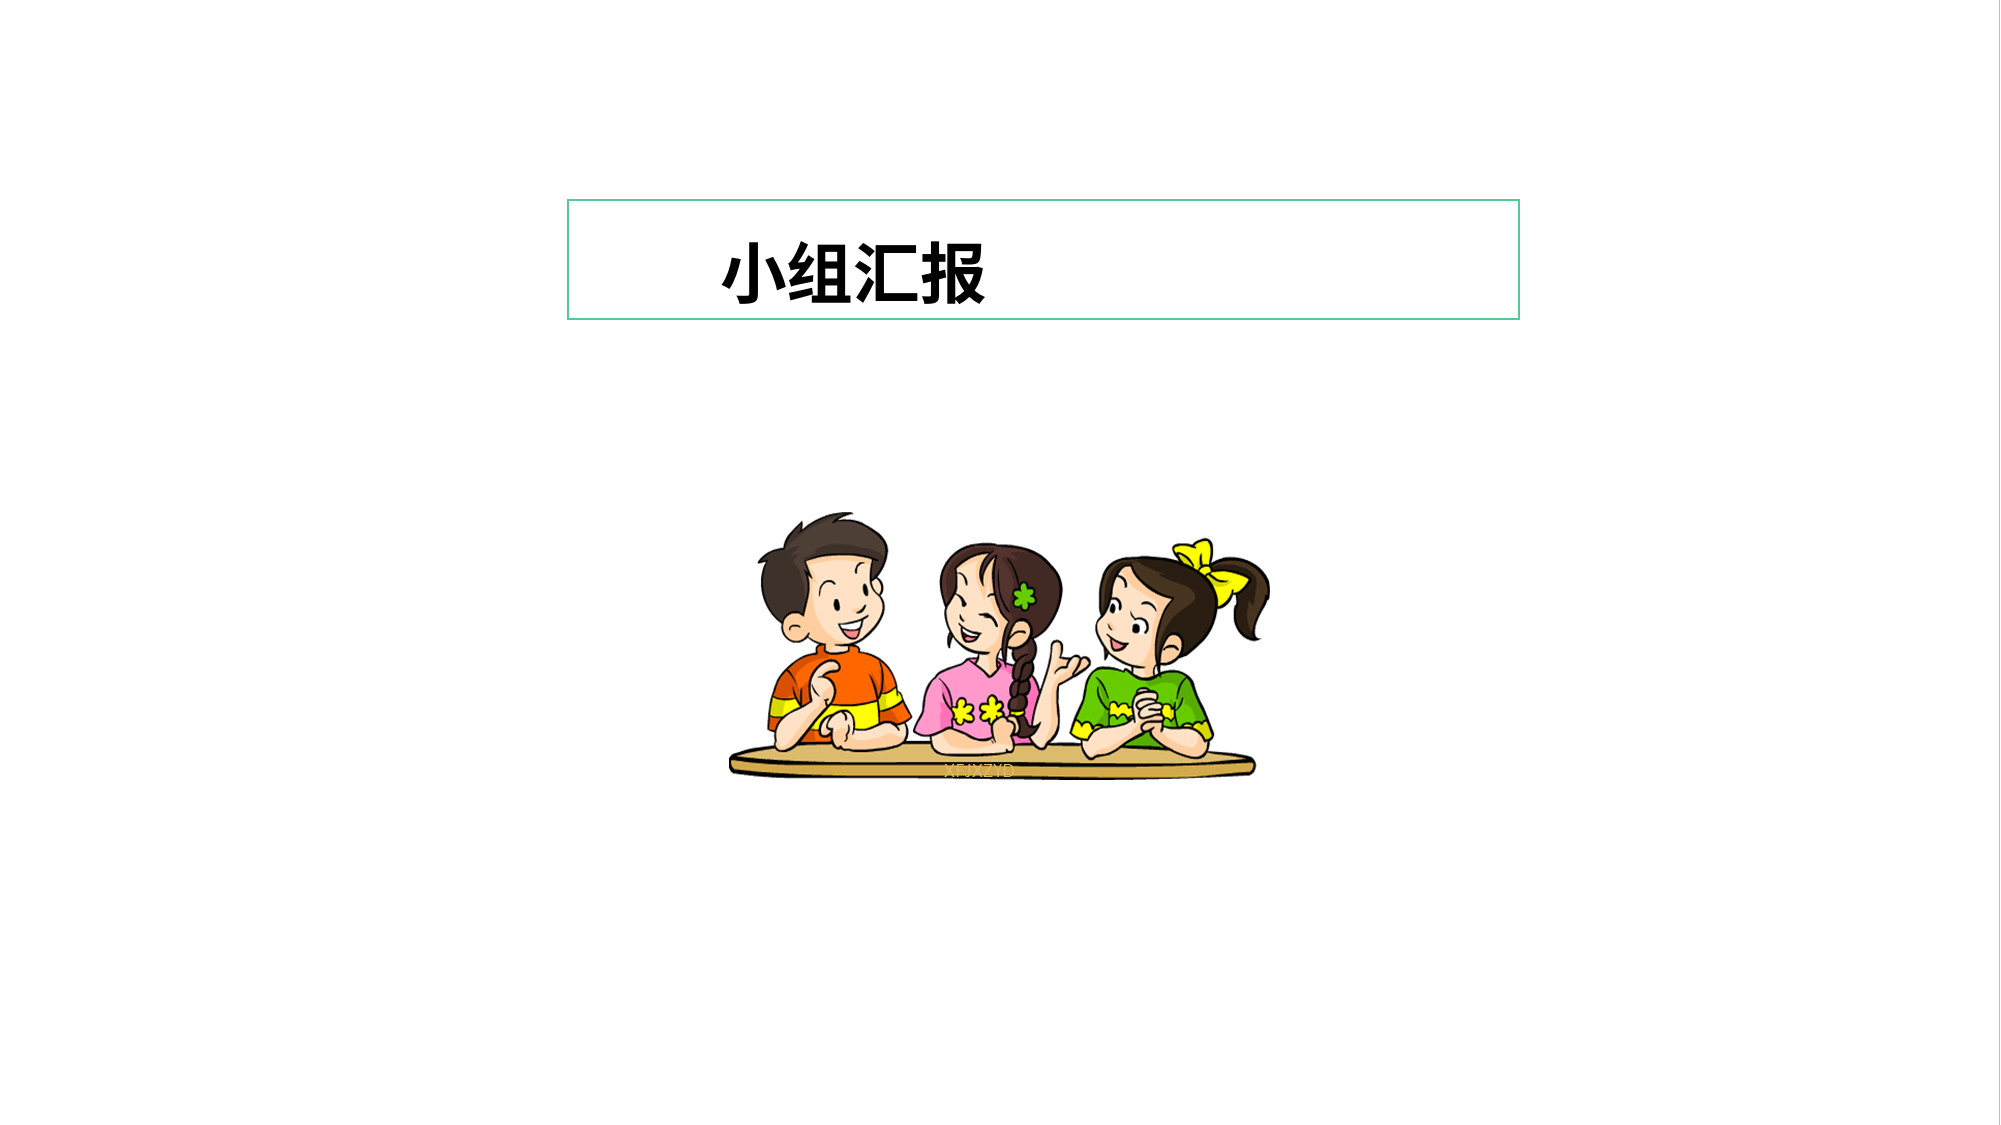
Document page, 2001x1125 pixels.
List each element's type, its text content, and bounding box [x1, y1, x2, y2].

picture [0, 0, 2001, 1125]
text_box 小组汇报 [567, 199, 1520, 320]
